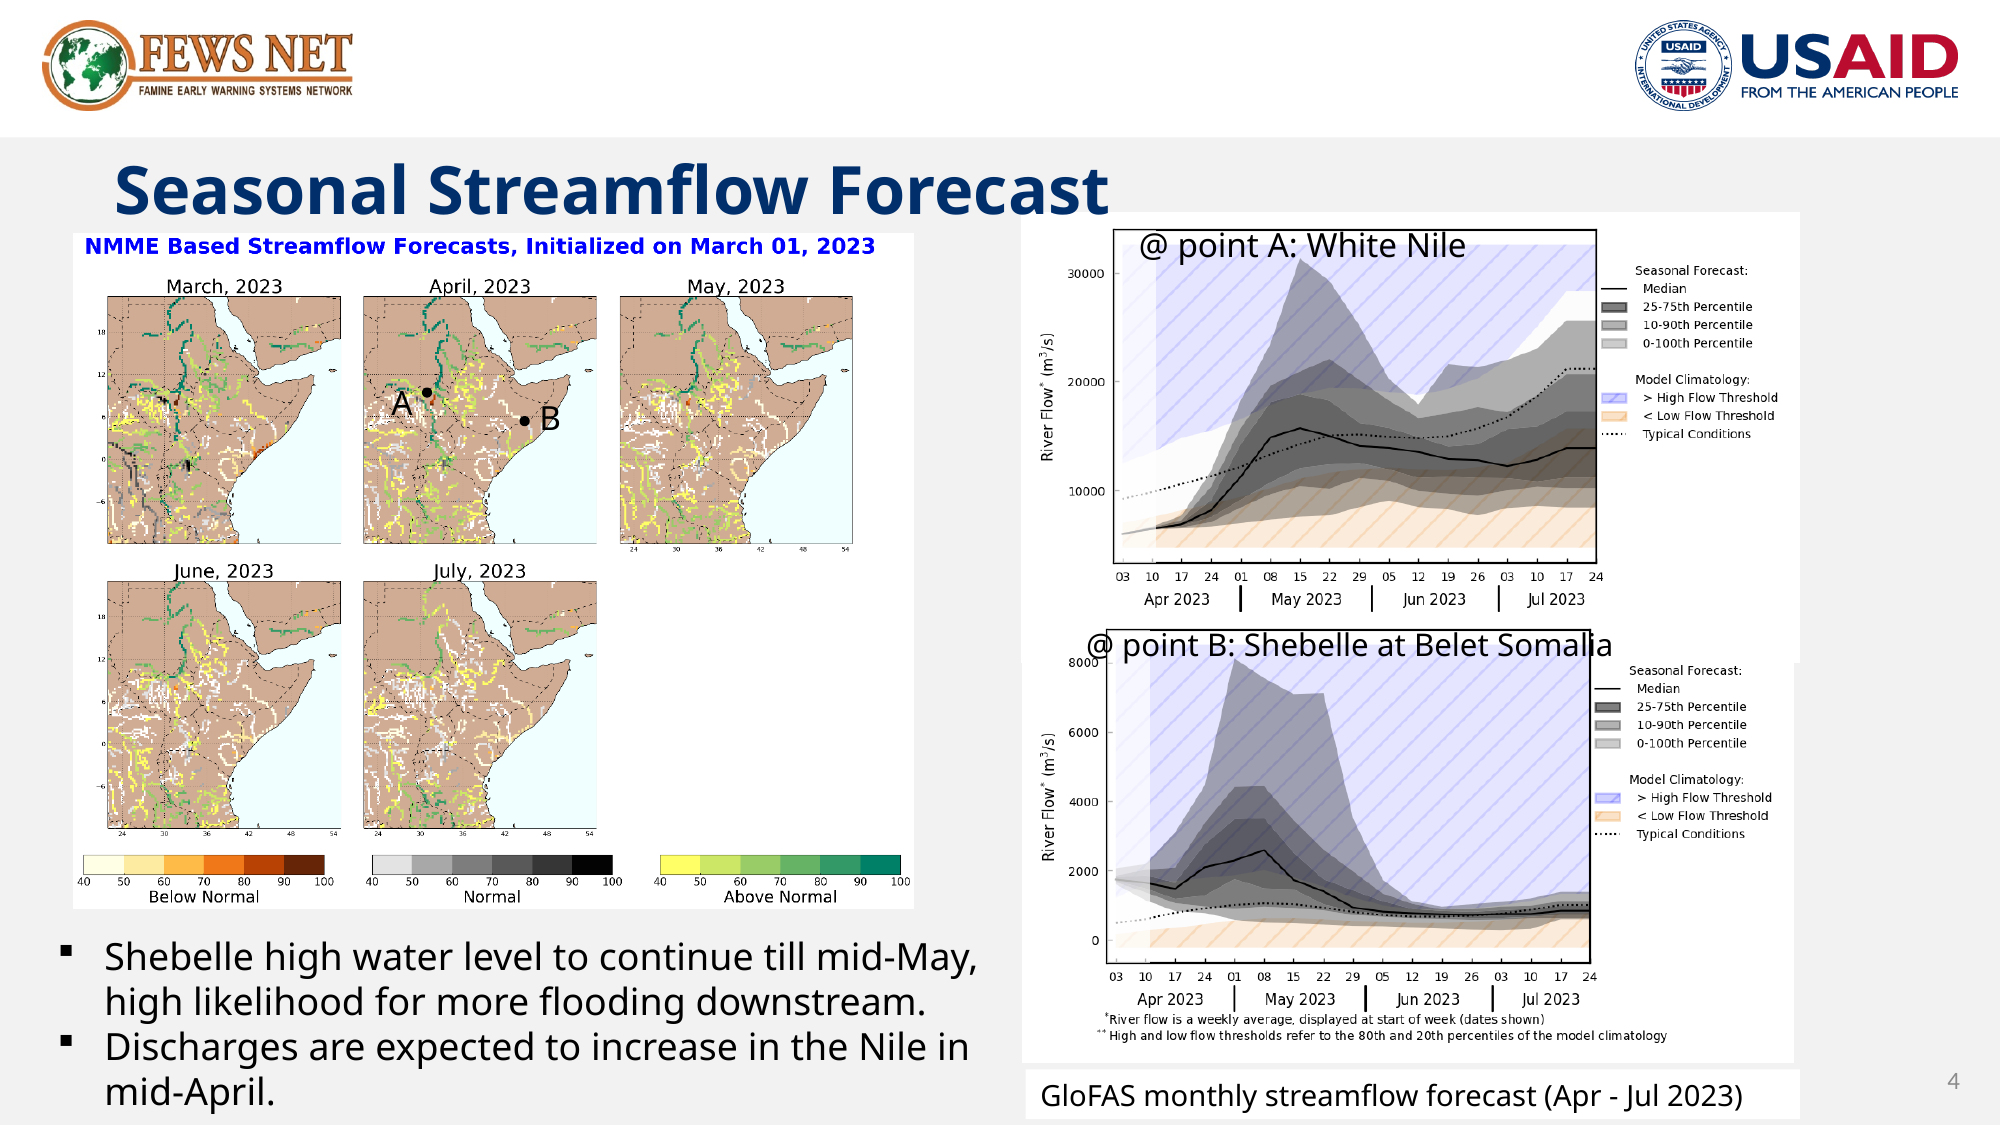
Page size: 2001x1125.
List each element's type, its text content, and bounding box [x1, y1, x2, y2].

picture [73, 233, 914, 909]
picture [42, 20, 353, 111]
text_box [521, 389, 575, 446]
title Seasonal Streamflow Forecast [99, 127, 1900, 248]
picture [1635, 20, 1958, 111]
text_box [376, 374, 431, 431]
picture [1020, 212, 1800, 1063]
text_box GloFAS monthly streamflow forecast (Apr - Jul 2023) [1025, 1069, 1800, 1120]
text_box Shebelle high water level to continue till mid-May, high likelihood for more flooding downstream. Discharges are expected to increase in the Nile in mid-April. [42, 925, 1000, 1121]
